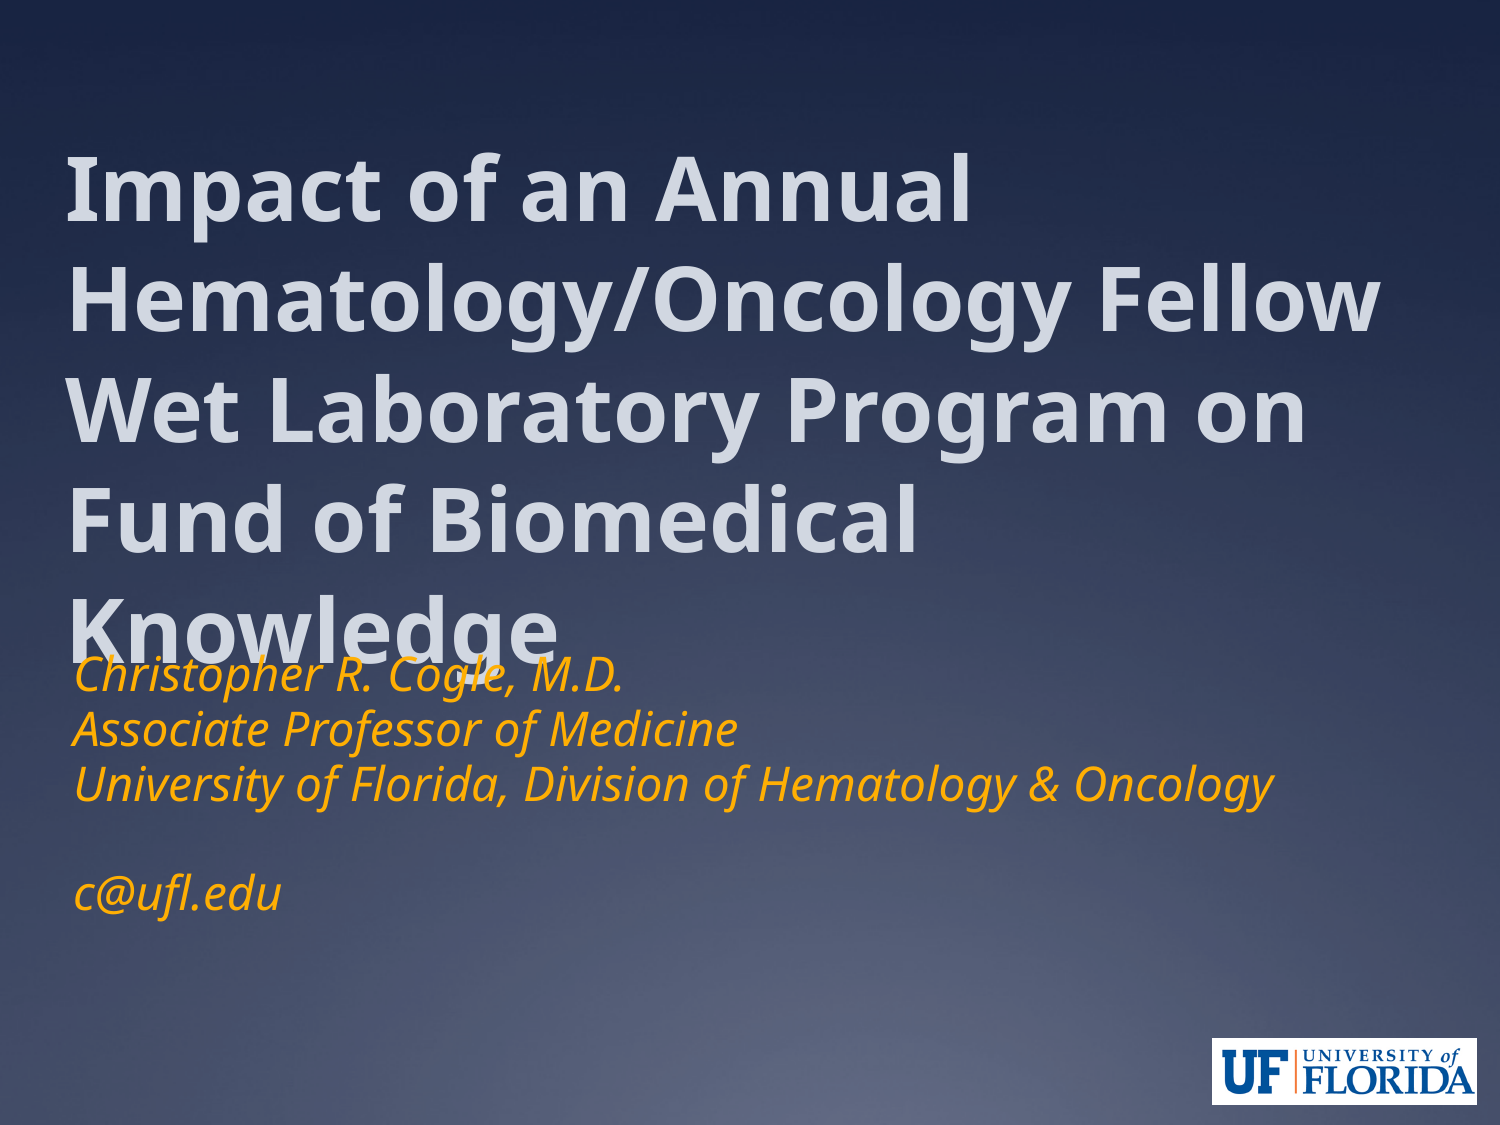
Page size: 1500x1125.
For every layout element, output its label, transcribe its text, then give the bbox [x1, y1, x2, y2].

subtitle Christopher R. Cogle, M.D. Associate Professor of Medicine University of Florida, Division of Hematology & Oncology c@ufl.edu [58, 639, 1427, 945]
picture [1212, 1038, 1477, 1105]
title Impact of an Annual Hematology/Oncology Fellow Wet Laboratory Program on Fund of Biomedical Knowledge [50, 121, 1447, 575]
